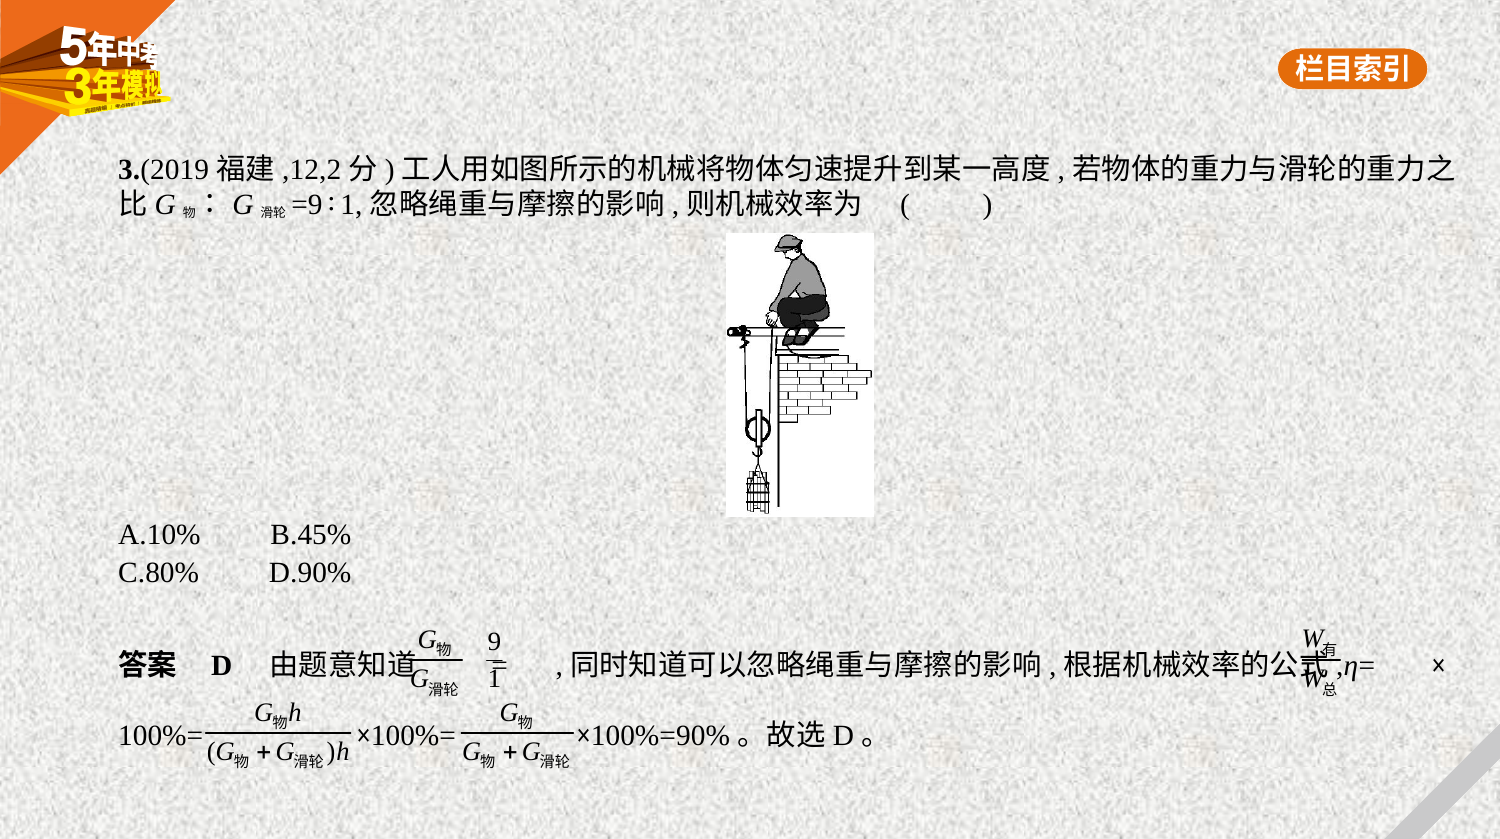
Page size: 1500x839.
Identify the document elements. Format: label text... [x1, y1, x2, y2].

text_box A.10% B.45% C.80% D.90% [118, 514, 1483, 589]
picture [0, 0, 1500, 839]
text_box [117, 618, 1483, 775]
text_box 3.(2019福建,12,2分)工人用如图所示的机械将物体匀速提升到某一高度,若物体的重力与滑轮的重力之 比G物∶G滑轮=9∶1,忽略绳重与摩擦的影响,则机械效率为 ( ) [118, 149, 1483, 221]
